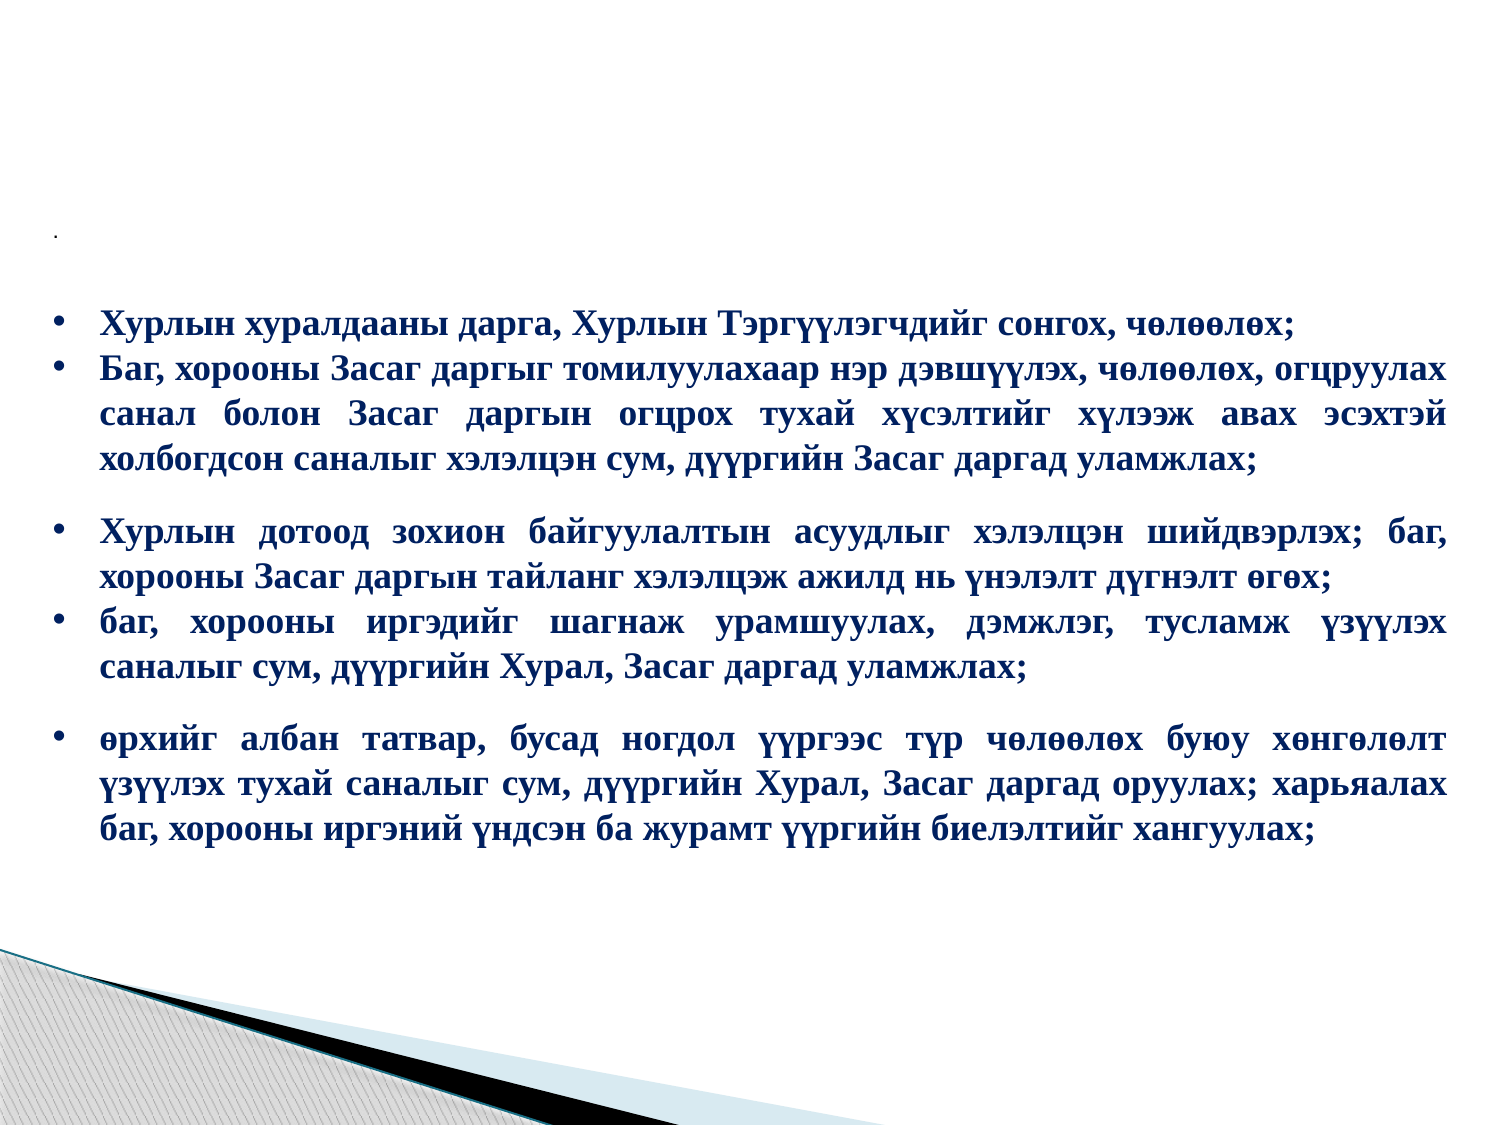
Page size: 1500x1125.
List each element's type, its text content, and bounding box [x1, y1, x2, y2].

text_box . Хурлын хуралдааны дарга, Хурлын Тэргүүлэгчдийг сонгох, чөлөөлөх; Баг, хорооны Засаг даргыг томилуулахаар нэр дэвшүүлэх, чөлөөлөх, огцруулах санал болон Засаг даргын огцрох тухай хүсэлтийг хүлээж авах эсэхтэй холбогдсон саналыг хэлэлцэн сум, дүүргийн Засаг даргад уламжлах; Хурлын дотоод зохион байгуулалтын асуудлыг хэлэлцэн шийдвэрлэх; баг, хорооны Засаг даргын тайланг хэлэлцэж ажилд нь үнэлэлт дүгнэлт өгөх; баг, хорооны иргэдийг шагнаж урамшуулах, дэмжлэг, тусламж үзүүлэх саналыг сум, дүүргийн Хурал, Засаг даргад уламжлах; өрхийг албан татвар, бусад ногдол үүргээс түр чөлөөлөх буюу хөнгөлөлт үзүүлэх тухай саналыг сум, дүүргийн Хурал, Засаг даргад оруулах; харьяалах баг, хорооны иргэний үндсэн ба журамт үүргийн биелэлтийг хангуулах; [37, 208, 1463, 901]
